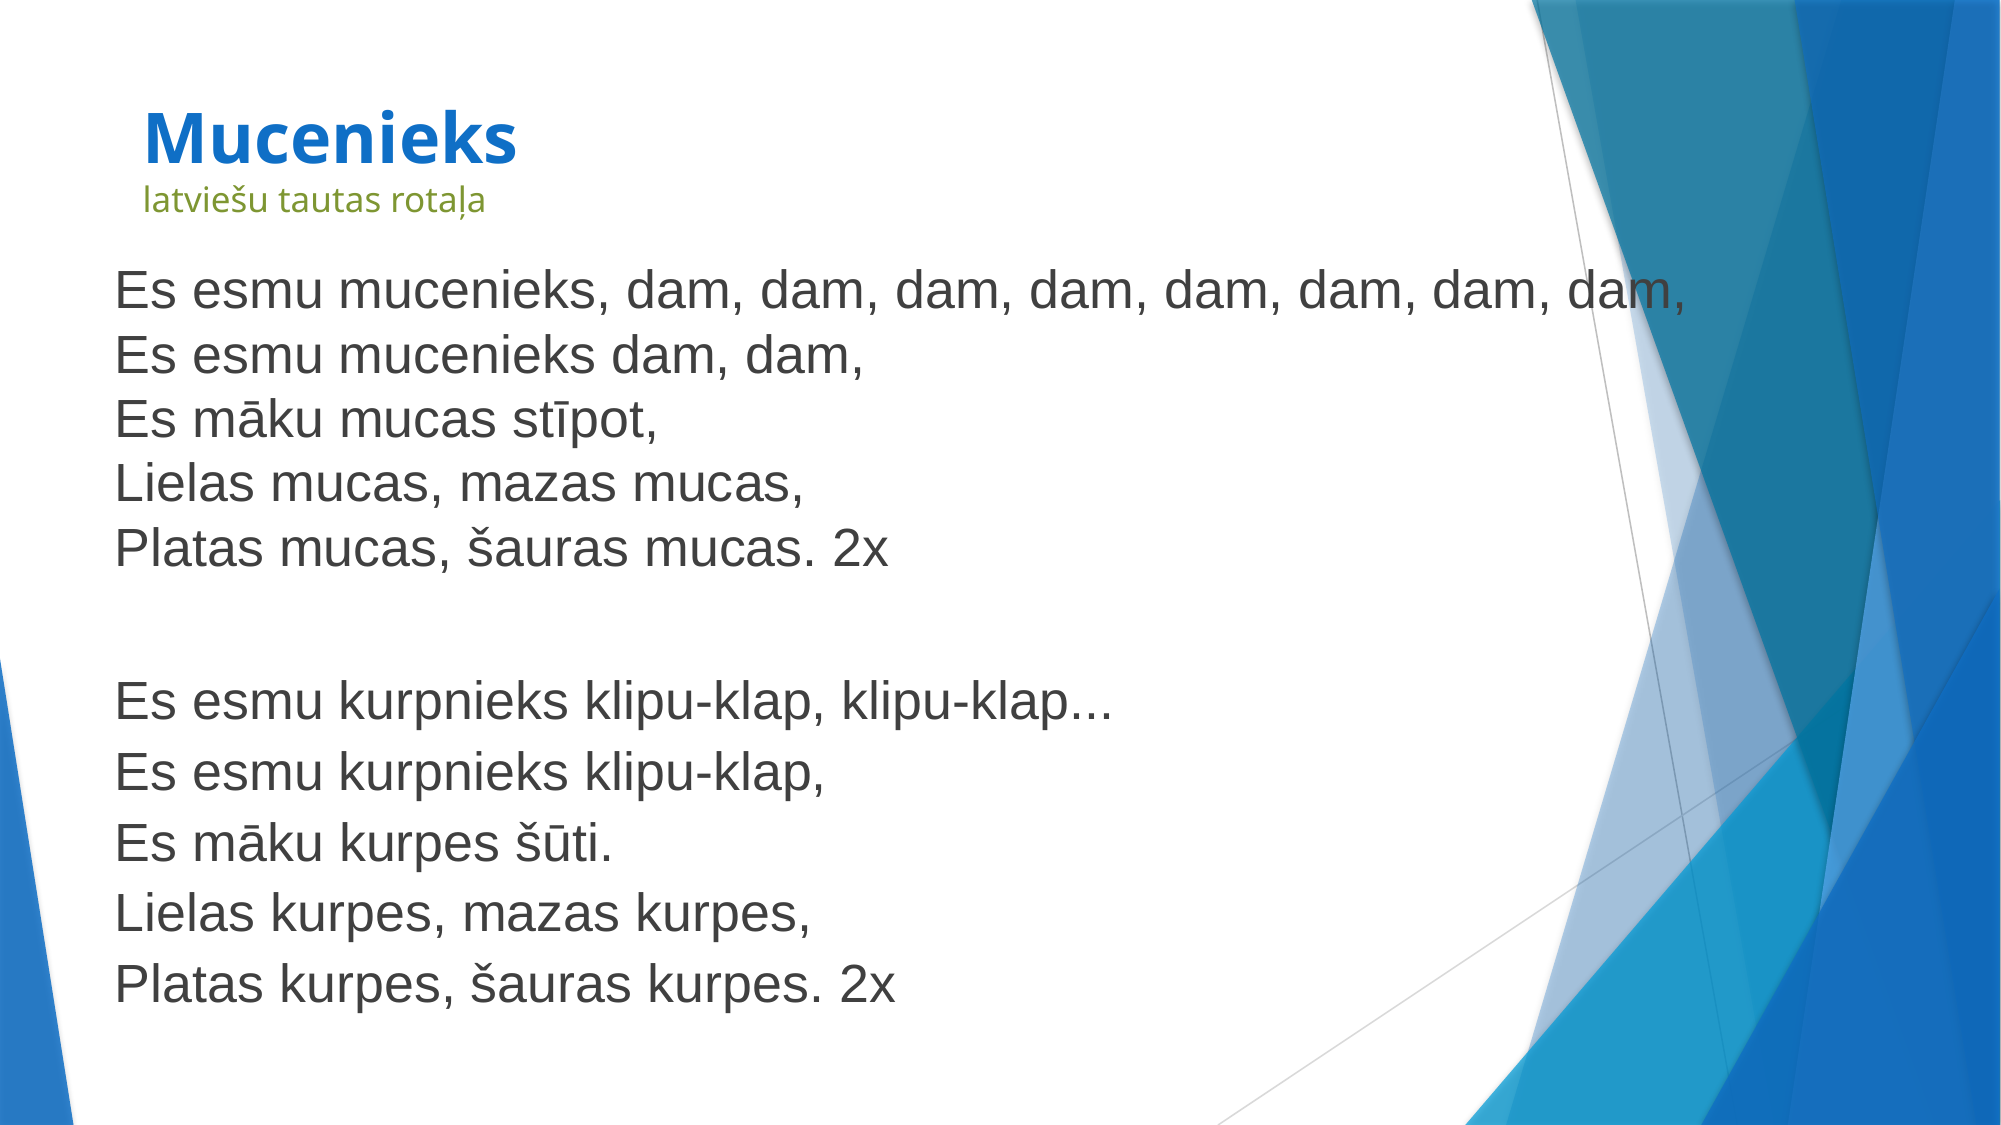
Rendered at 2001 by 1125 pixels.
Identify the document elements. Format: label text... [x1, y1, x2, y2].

title Mucenieks latviešu tautas rotaļa [127, 85, 1538, 247]
list Es esmu mucenieks, dam, dam, dam, dam, dam, dam, dam, dam, Es esmu mucenieks dam, dam, Es māku mucas stīpot, Lielas mucas, mazas mucas, Platas mucas, šauras mucas. 2x Es esmu kurpnieks klipu-klap, klipu-klap... Es esmu kurpnieks klipu-klap, Es māku kurpes šūti. Lielas kurpes, mazas kurpes, Platas kurpes, šauras kurpes. 2x [99, 247, 1867, 1029]
